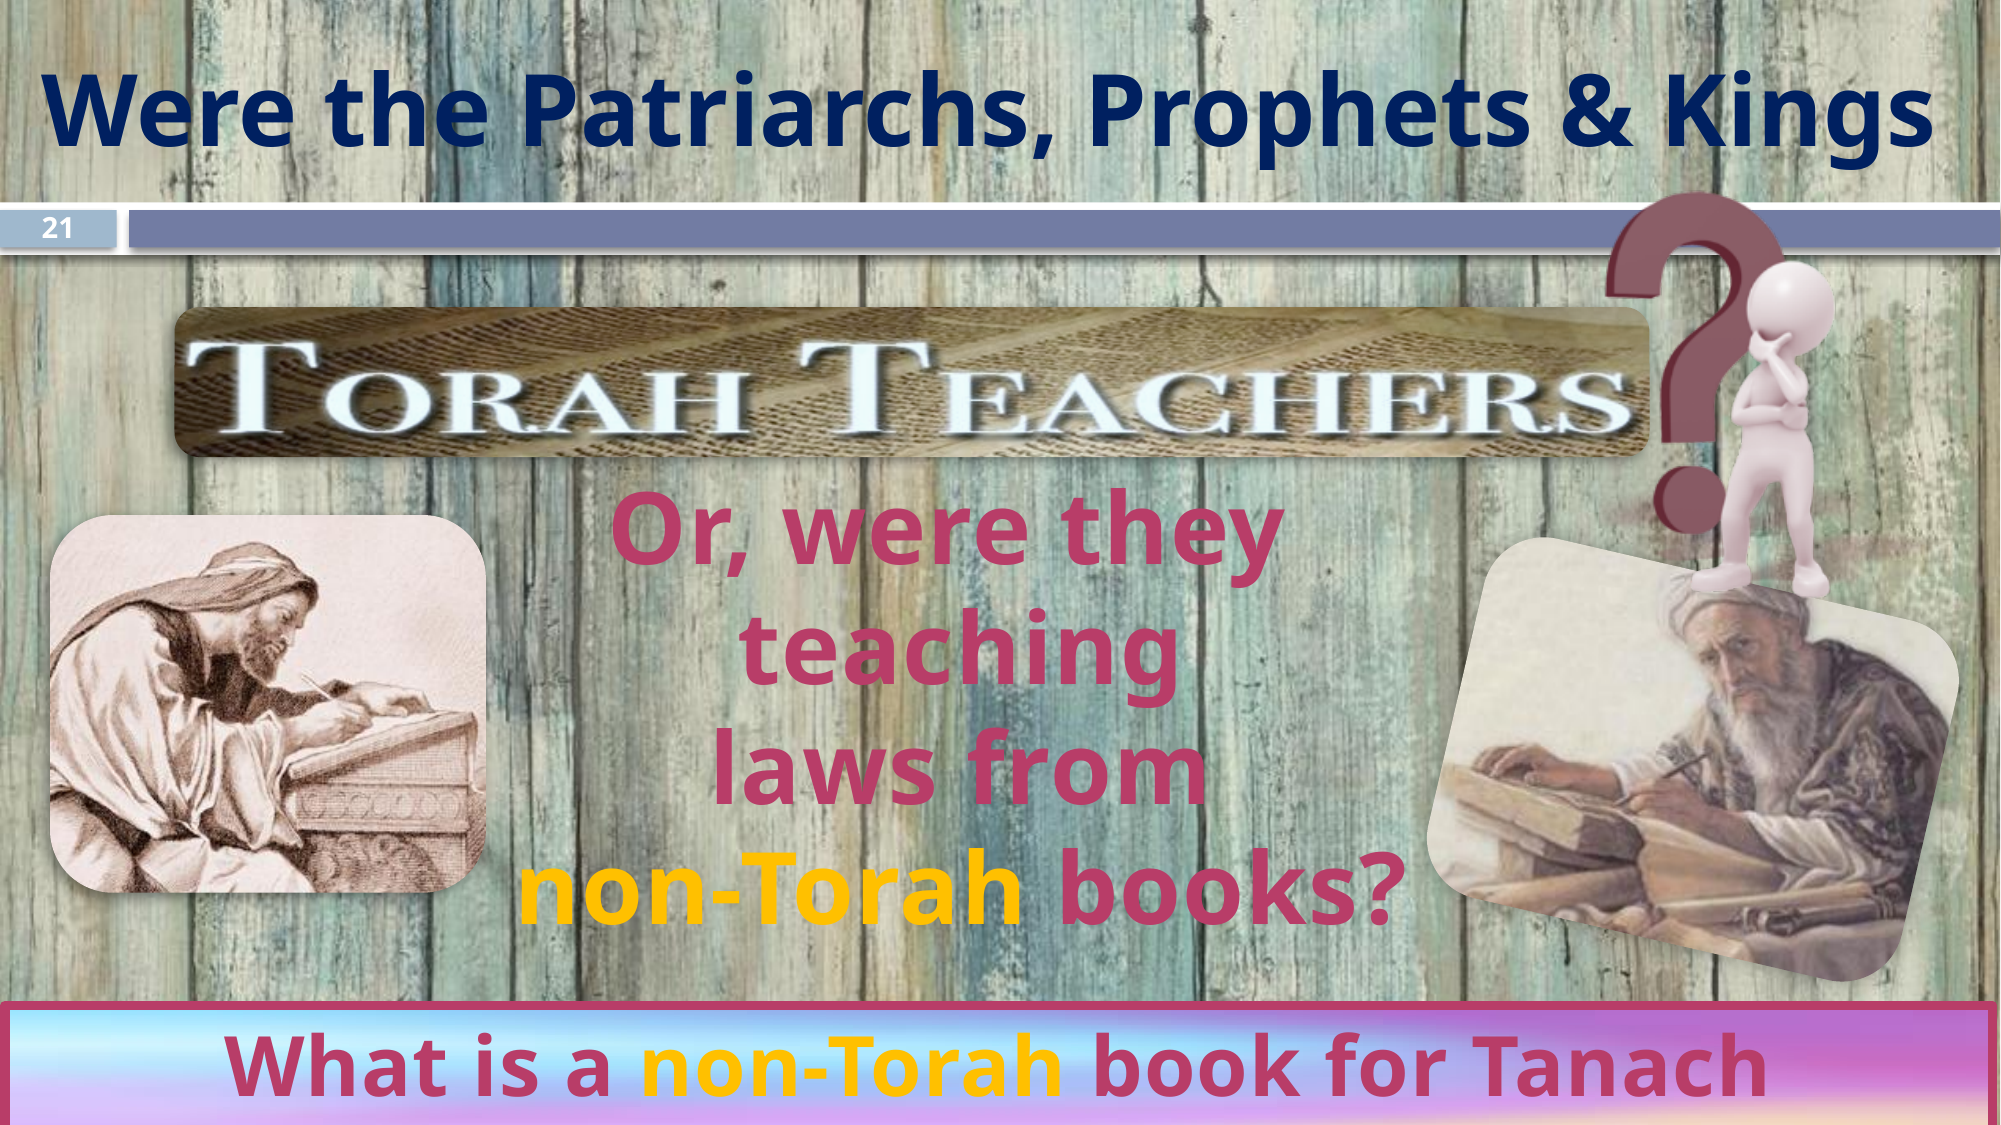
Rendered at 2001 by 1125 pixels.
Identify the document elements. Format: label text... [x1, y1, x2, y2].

text_box What is a non-Torah book for Tanach Teachers? [5, 1005, 1993, 1125]
slide_number 21 [0, 208, 117, 249]
text_box Or, were they teaching laws from non-Torah books? [499, 468, 1423, 952]
picture [0, 0, 2001, 1125]
text_box Were the Patriarchs, Prophets & Kings [5, 24, 1975, 188]
